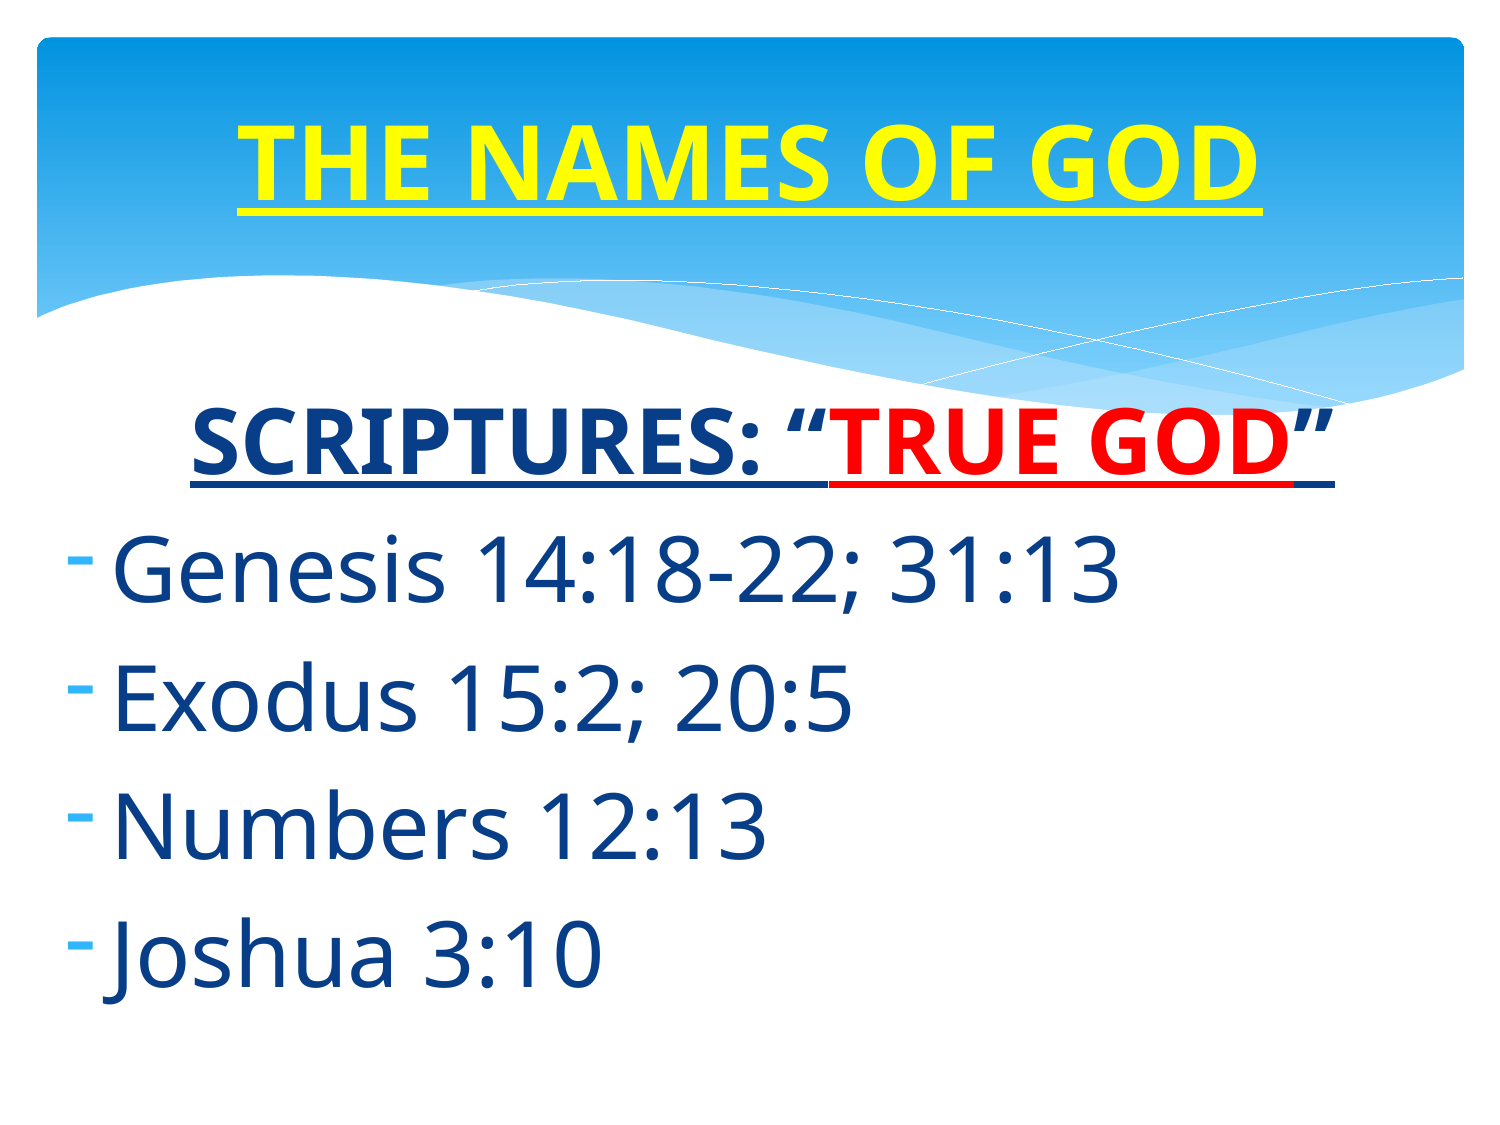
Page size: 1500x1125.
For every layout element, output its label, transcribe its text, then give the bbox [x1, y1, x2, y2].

list SCRIPTURES: “TRUE GOD” Genesis 14:18-22; 31:13 Exodus 15:2; 20:5 Numbers 12:13 Joshua 3:10 [50, 375, 1475, 1100]
title THE NAMES OF GOD [75, 55, 1425, 261]
